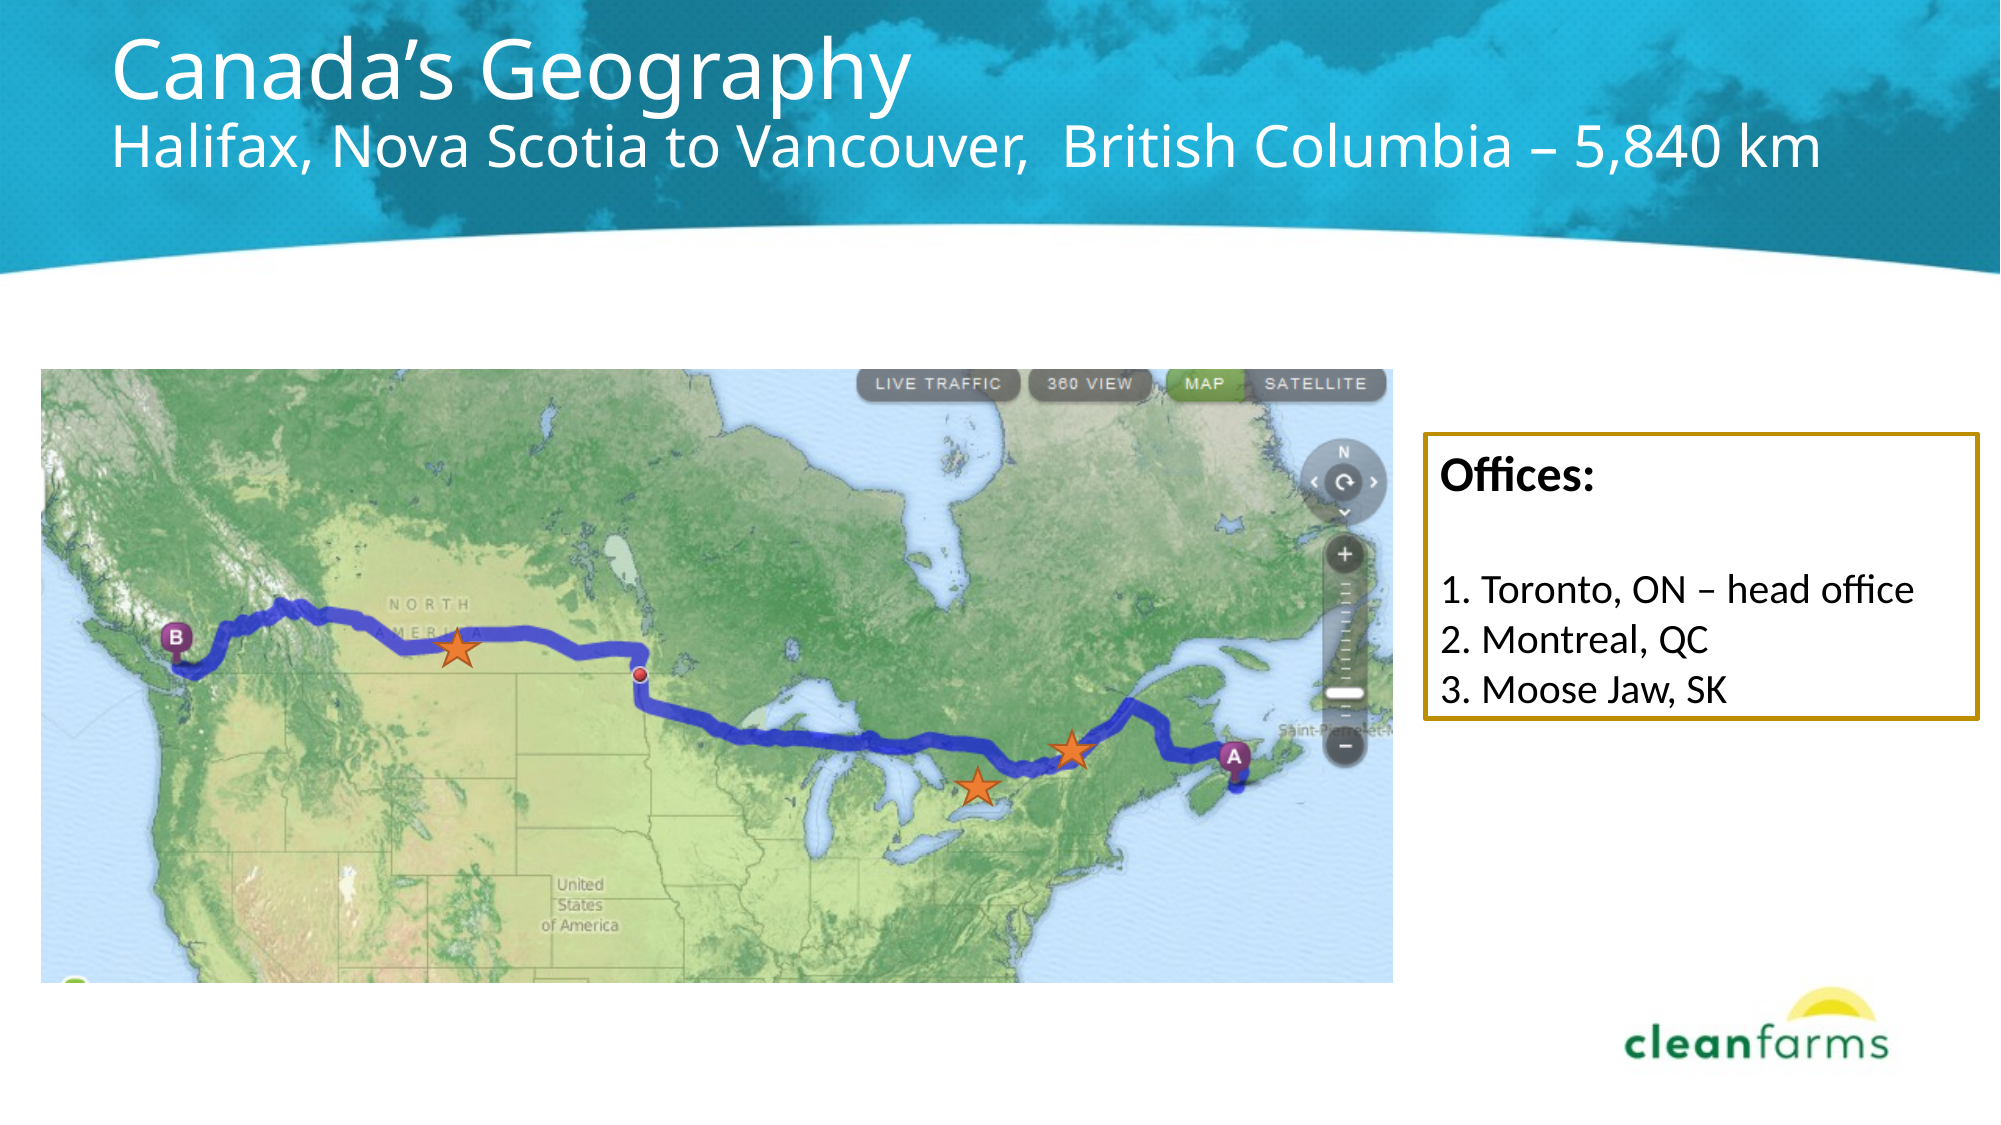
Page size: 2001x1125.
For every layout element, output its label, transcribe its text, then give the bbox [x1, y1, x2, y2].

title Canada’s Geography Halifax, Nova Scotia to Vancouver, British Columbia – 5,840 km [110, 45, 1888, 223]
picture [0, 0, 2000, 1125]
text_box Offices: 1. Toronto, ON – head office 2. Montreal, QC 3. Moose Jaw, SK [1425, 434, 1978, 719]
